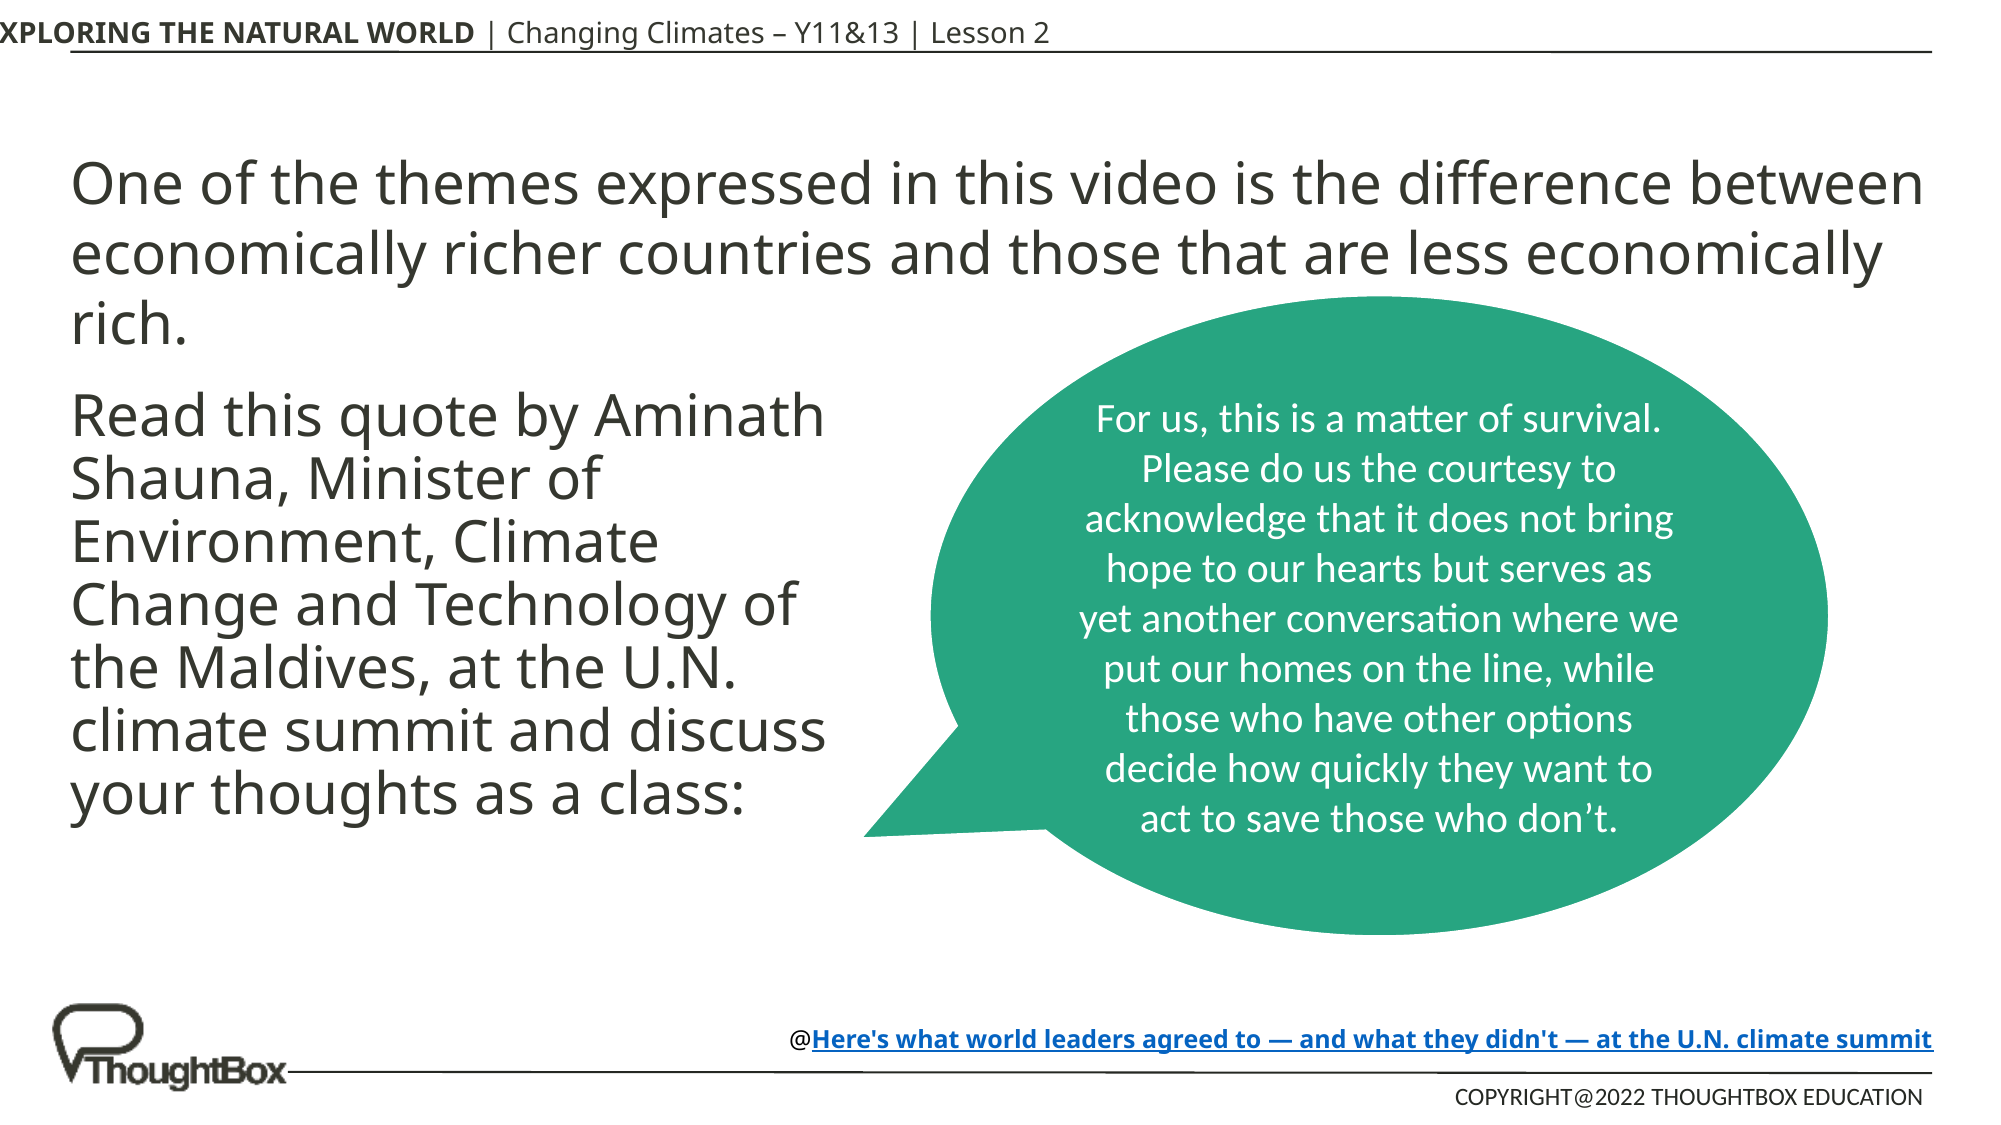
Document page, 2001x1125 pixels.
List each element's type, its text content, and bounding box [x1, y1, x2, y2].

title Read this quote by Aminath Shauna, Minister of Environment, Climate Change and Technology of the Maldives, at the U.N. climate summit and discuss your thoughts as a class: [55, 369, 882, 844]
text_box One of the themes expressed in this video is the difference between economically richer countries and those that are less economically rich. [55, 138, 1950, 364]
text_box For us, this is a matter of survival. Please do us the courtesy to acknowledge that it does not bring hope to our hearts but serves as yet another conversation where we put our homes on the line, while those who have other options decide how quickly they want to act to save those who don’t. [858, 364, 1831, 938]
list @Here's what world leaders agreed to — and what they didn't — at the U.N. climate summit [732, 1016, 1950, 1085]
picture [51, 1002, 288, 1093]
